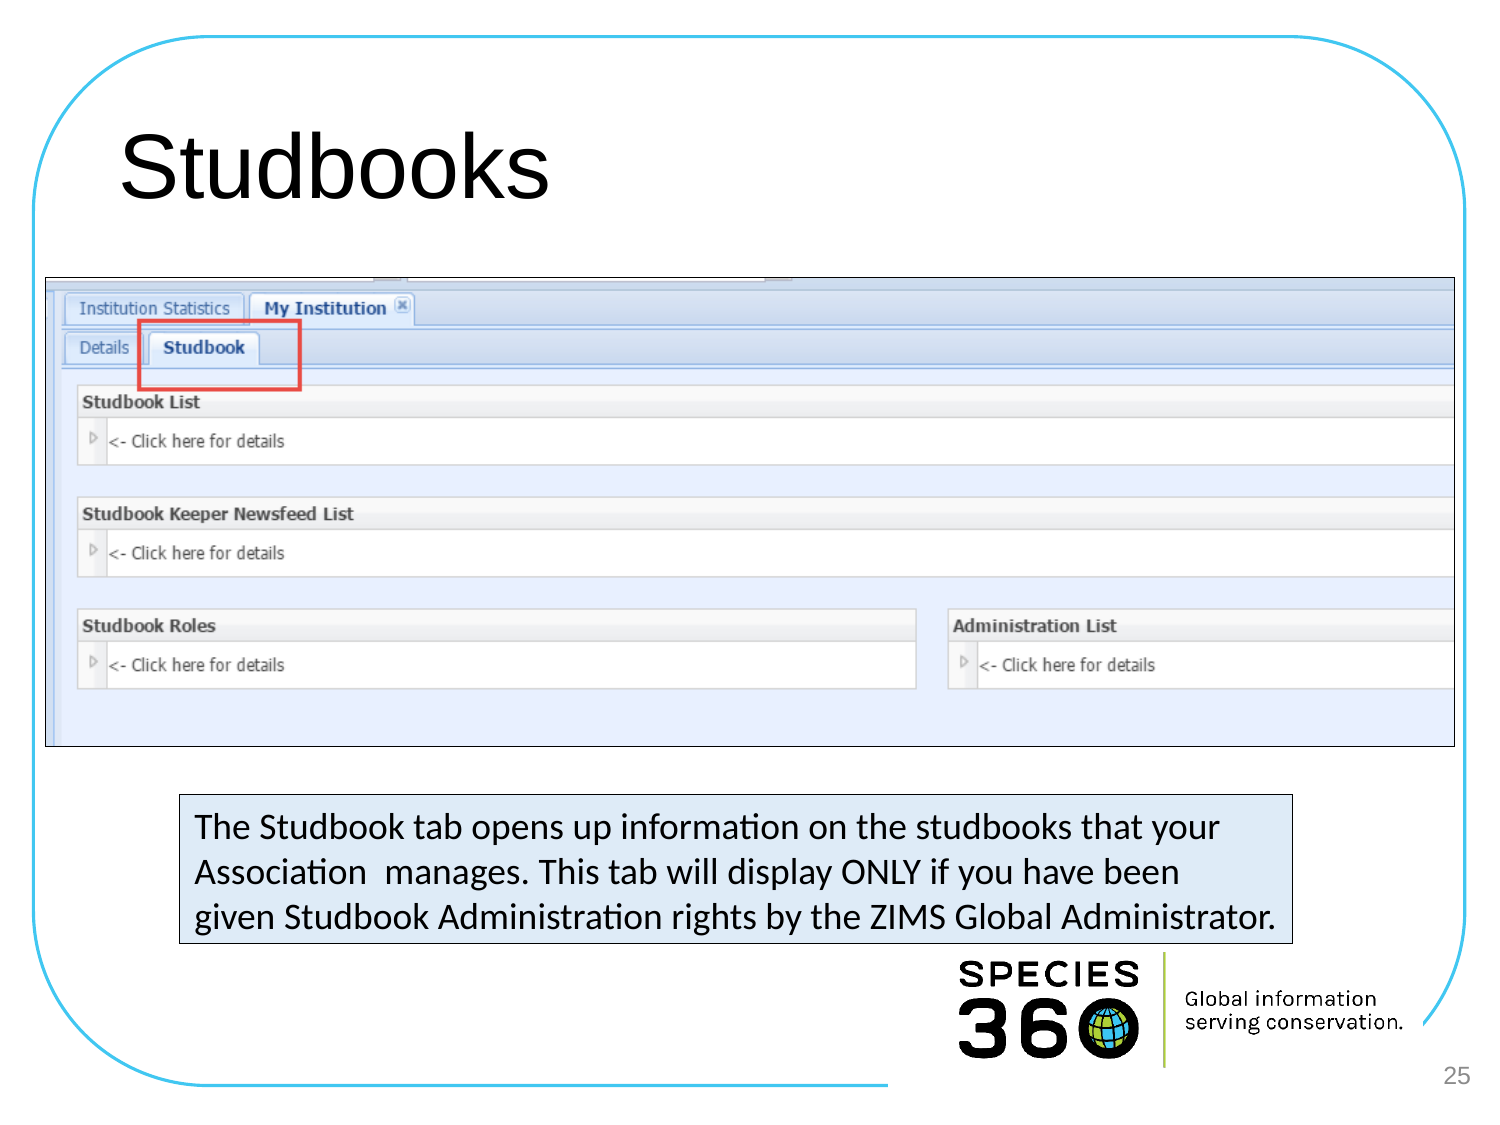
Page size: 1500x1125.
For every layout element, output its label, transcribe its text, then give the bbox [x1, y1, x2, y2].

slide_number 25 [1148, 1044, 1487, 1105]
picture [954, 944, 1407, 1075]
title Studbooks [103, 59, 1397, 277]
text_box The Studbook tab opens up information on the studbooks that your Association manages. This tab will display ONLY if you have been given Studbook Administration rights by the ZIMS Global Administrator. [179, 794, 1293, 944]
picture [45, 277, 1455, 747]
